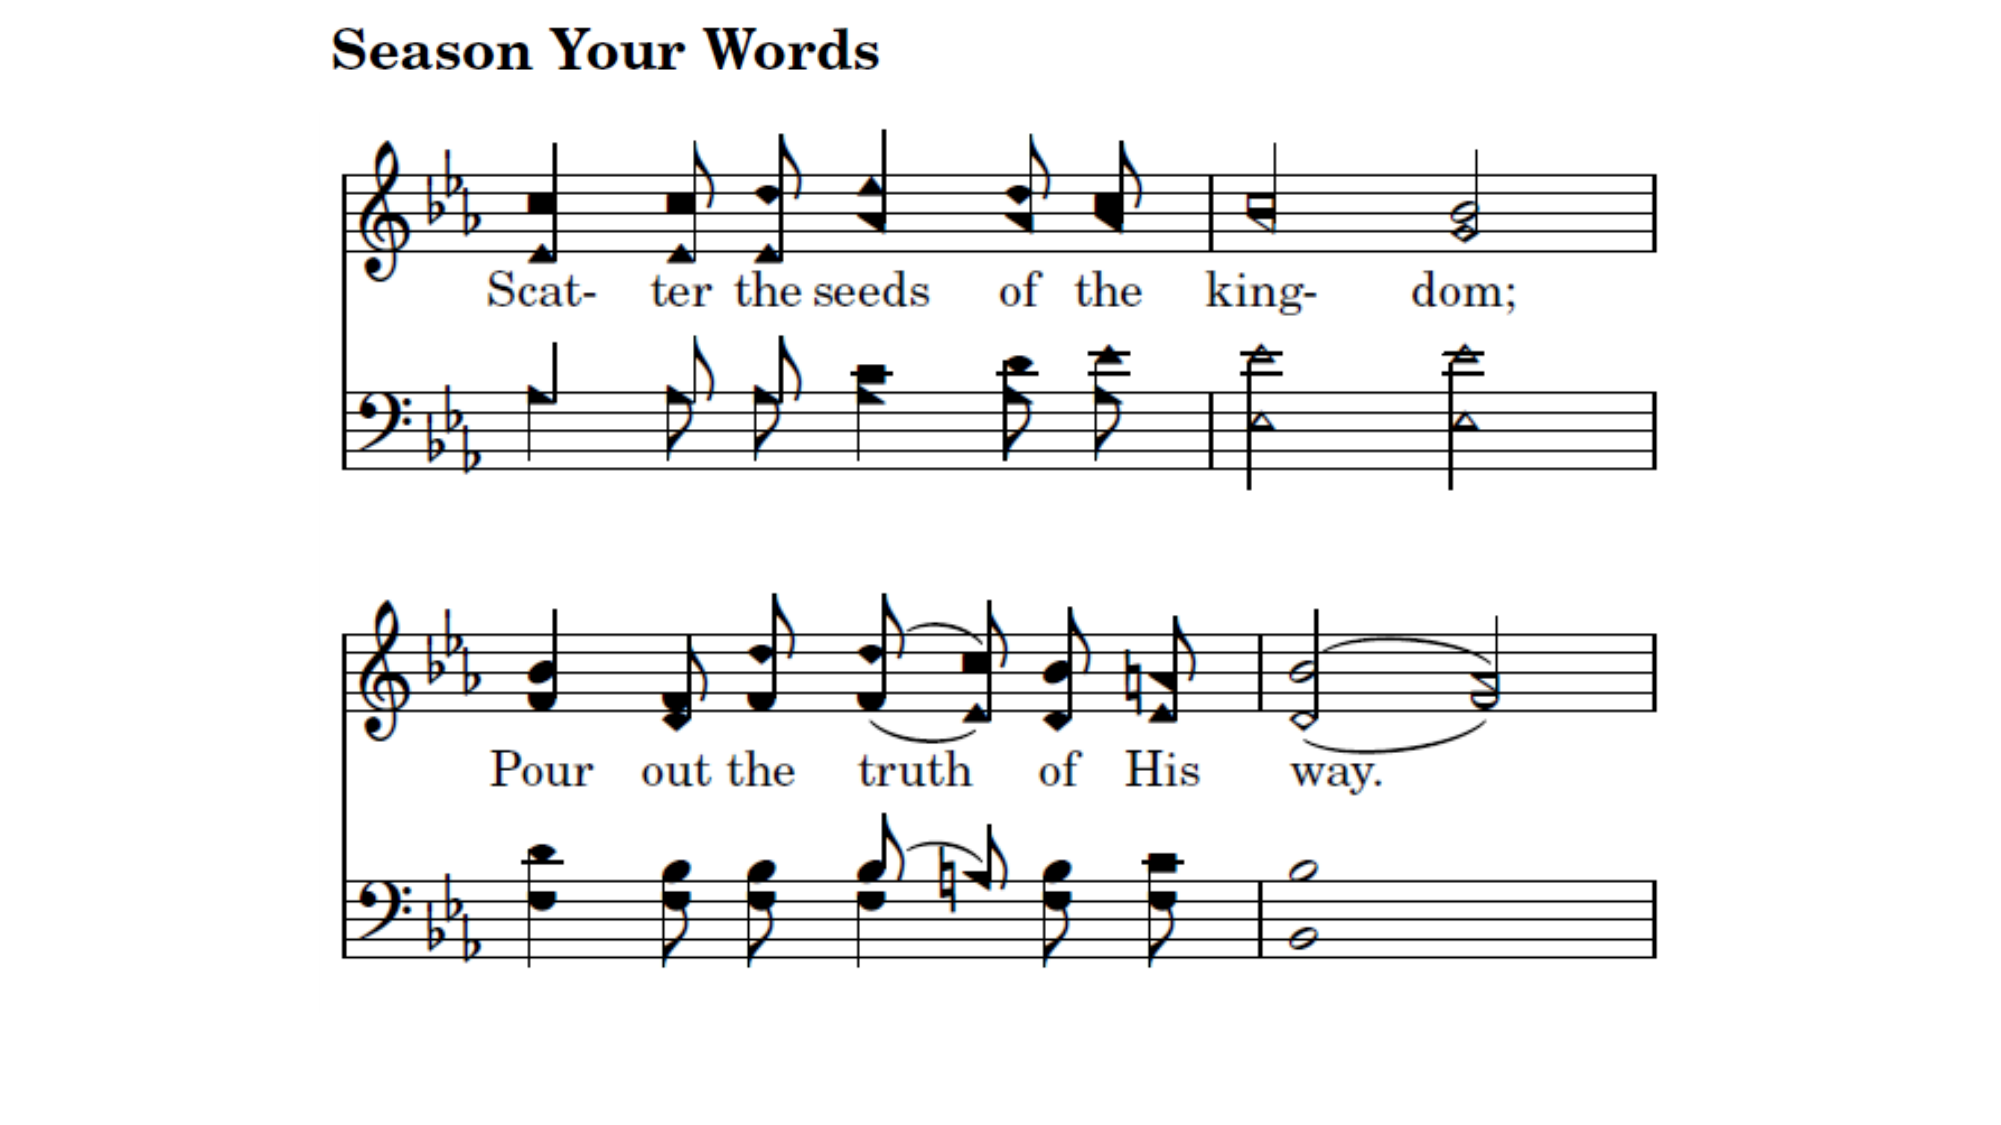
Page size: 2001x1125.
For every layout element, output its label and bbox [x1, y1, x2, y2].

picture [317, 12, 893, 88]
picture [318, 112, 1682, 1013]
